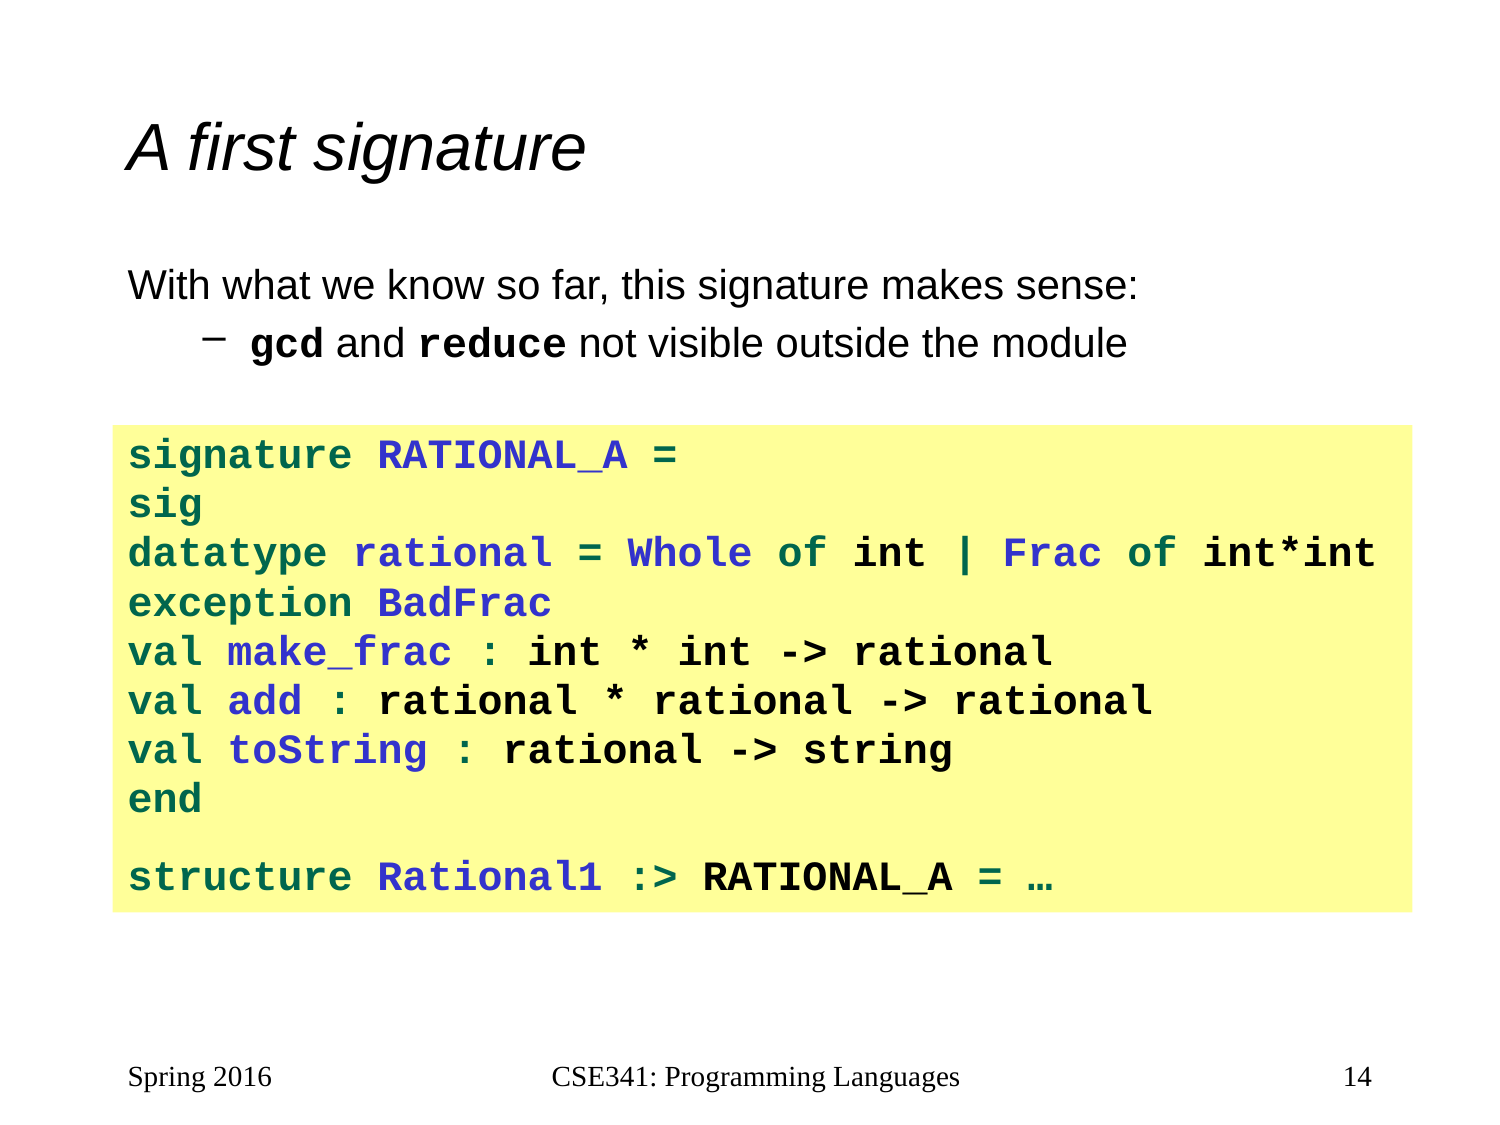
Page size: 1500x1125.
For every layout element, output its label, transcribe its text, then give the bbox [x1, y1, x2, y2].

title A first signature [112, 49, 1388, 238]
slide_number 14 [1074, 1049, 1388, 1125]
footer CSE341: Programming Languages [474, 1049, 1038, 1125]
text_box signature RATIONAL_A = sig datatype rational = Whole of int | Frac of int*int exception BadFrac val make_frac : int * int -> rational val add : rational * rational -> rational val toString : rational -> string end structure Rational1 :> RATIONAL_A = … [112, 425, 1413, 913]
list With what we know so far, this signature makes sense: gcd and reduce not visible outside the module [112, 249, 1388, 401]
slide_number Spring 2016 [112, 1049, 426, 1125]
